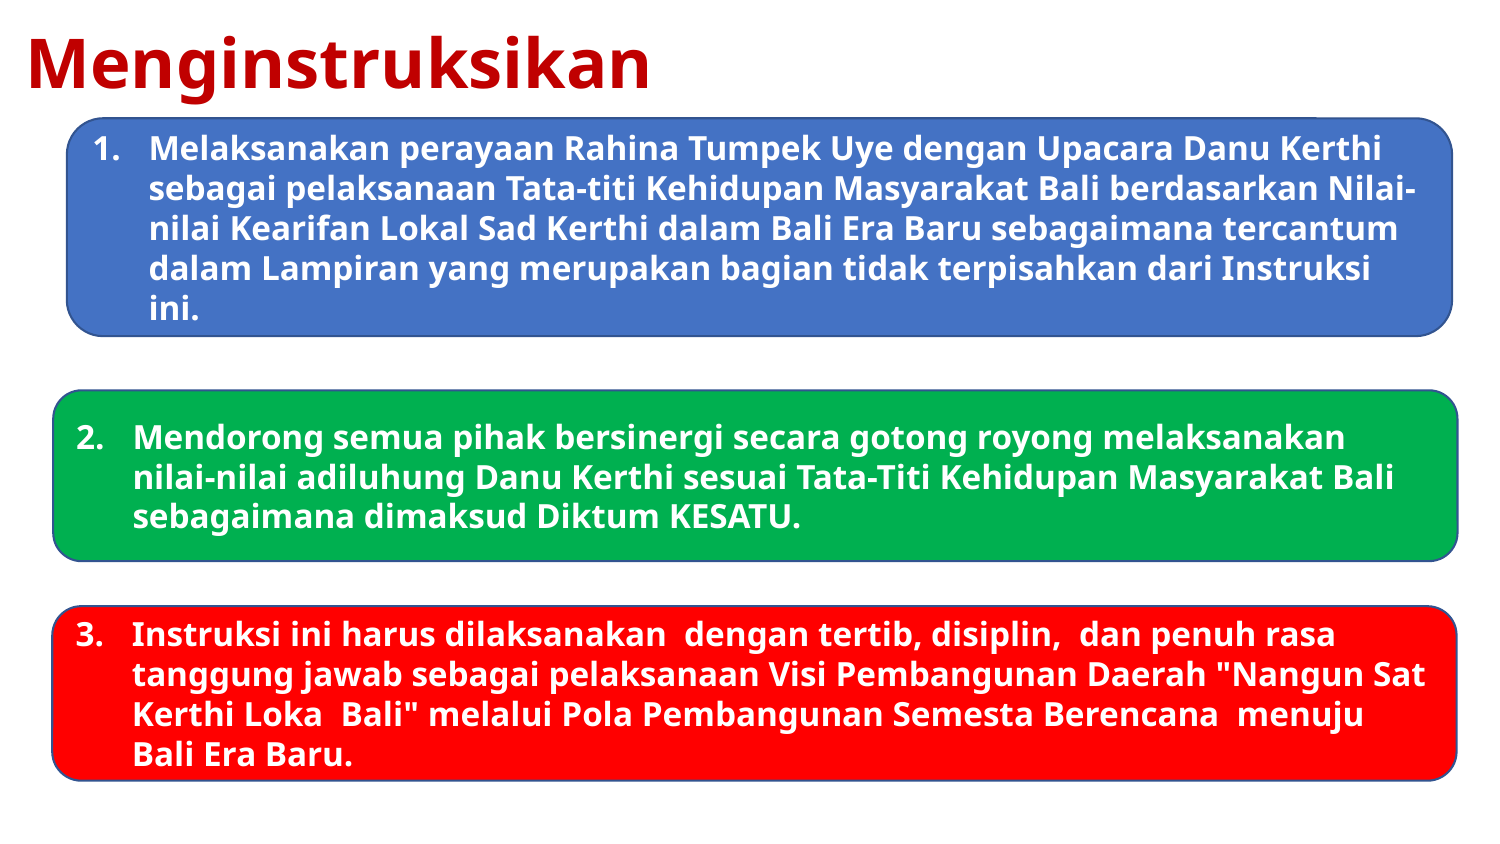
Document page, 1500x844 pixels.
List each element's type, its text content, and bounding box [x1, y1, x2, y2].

text_box 1. Melaksanakan perayaan Rahina Tumpek Uye dengan Upacara Danu Kerthi sebagai pelaksanaan Tata-titi Kehidupan Masyarakat Bali berdasarkan Nilai-nilai Kearifan Lokal Sad Kerthi dalam Bali Era Baru sebagaimana tercantum dalam Lampiran yang merupakan bagian tidak terpisahkan dari Instruksi ini. [65, 117, 1454, 338]
text_box 2. Mendorong semua pihak bersinergi secara gotong royong melaksanakan nilai-nilai adiluhung Danu Kerthi sesuai Tata-Titi Kehidupan Masyarakat Bali sebagaimana dimaksud Diktum KESATU. [52, 389, 1459, 563]
text_box 3. Instruksi ini harus dilaksanakan dengan tertib, disiplin, dan penuh rasa tanggung jawab sebagai pelaksanaan Visi Pembangunan Daerah "Nangun Sat Kerthi Loka Bali" melalui Pola Pembangunan Semesta Berencana menuju Bali Era Baru. [51, 605, 1458, 782]
title Menginstruksikan [10, 0, 1305, 148]
